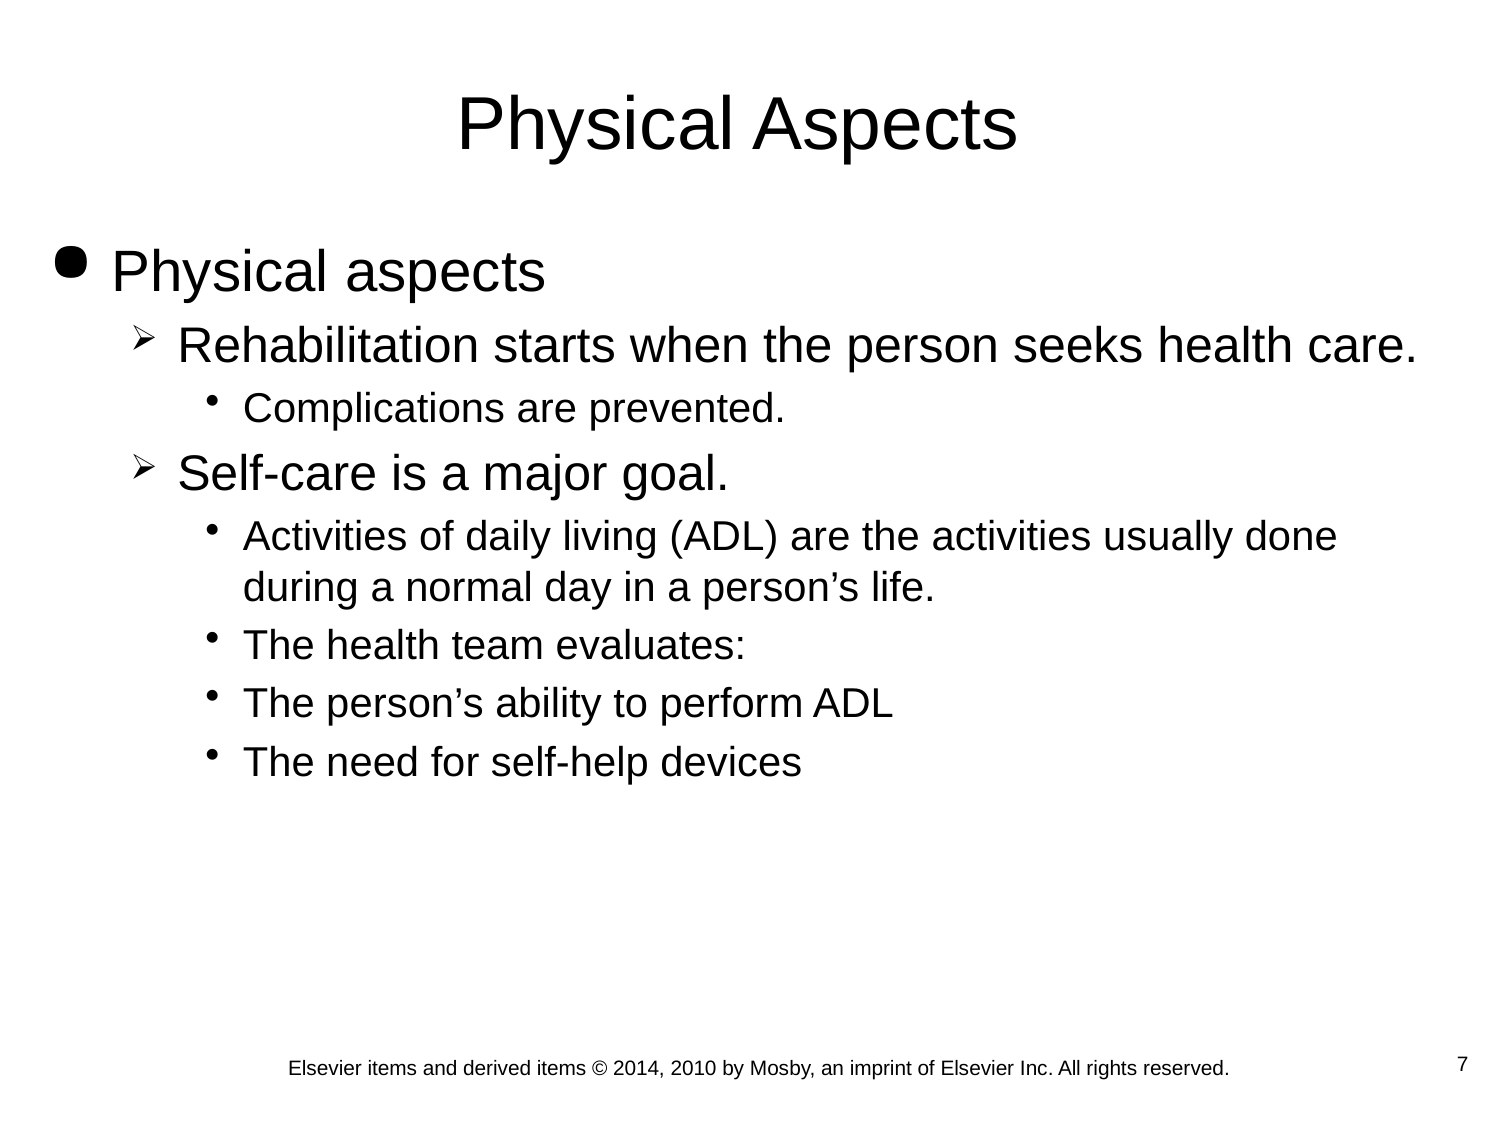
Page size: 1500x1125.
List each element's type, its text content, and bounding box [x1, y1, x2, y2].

title Physical Aspects [156, 12, 1340, 224]
slide_number 7 [1133, 1043, 1484, 1122]
list Physical aspects Rehabilitation starts when the person seeks health care. Complications are prevented. Self-care is a major goal. Activities of daily living (ADL) are the activities usually done during a normal day in a person’s life. The health team evaluates: The person’s ability to perform ADL The need for self-help devices [40, 224, 1466, 981]
